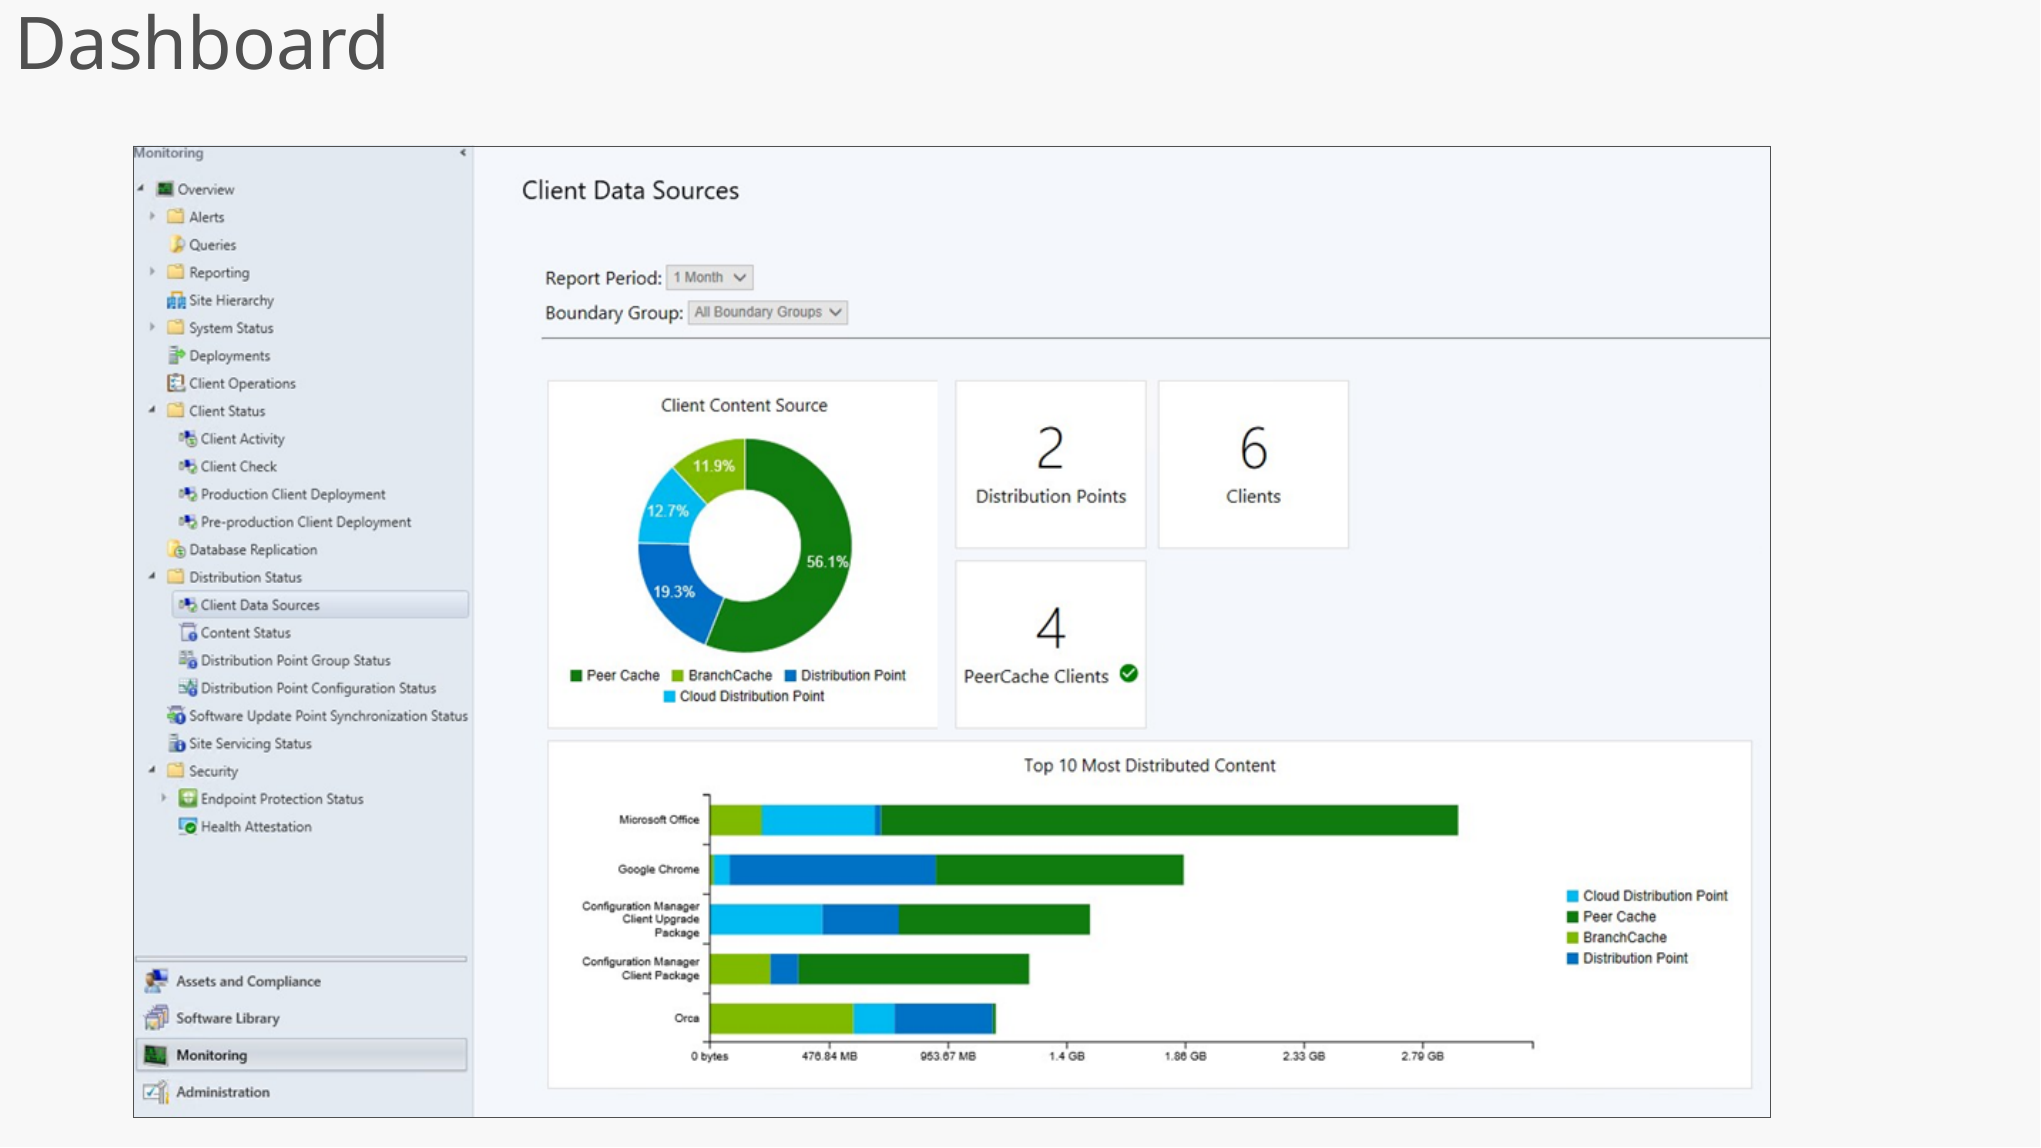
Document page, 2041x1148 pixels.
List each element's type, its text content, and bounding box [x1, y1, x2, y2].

picture [133, 145, 1771, 1118]
text_box Dashboard [0, 0, 1759, 93]
